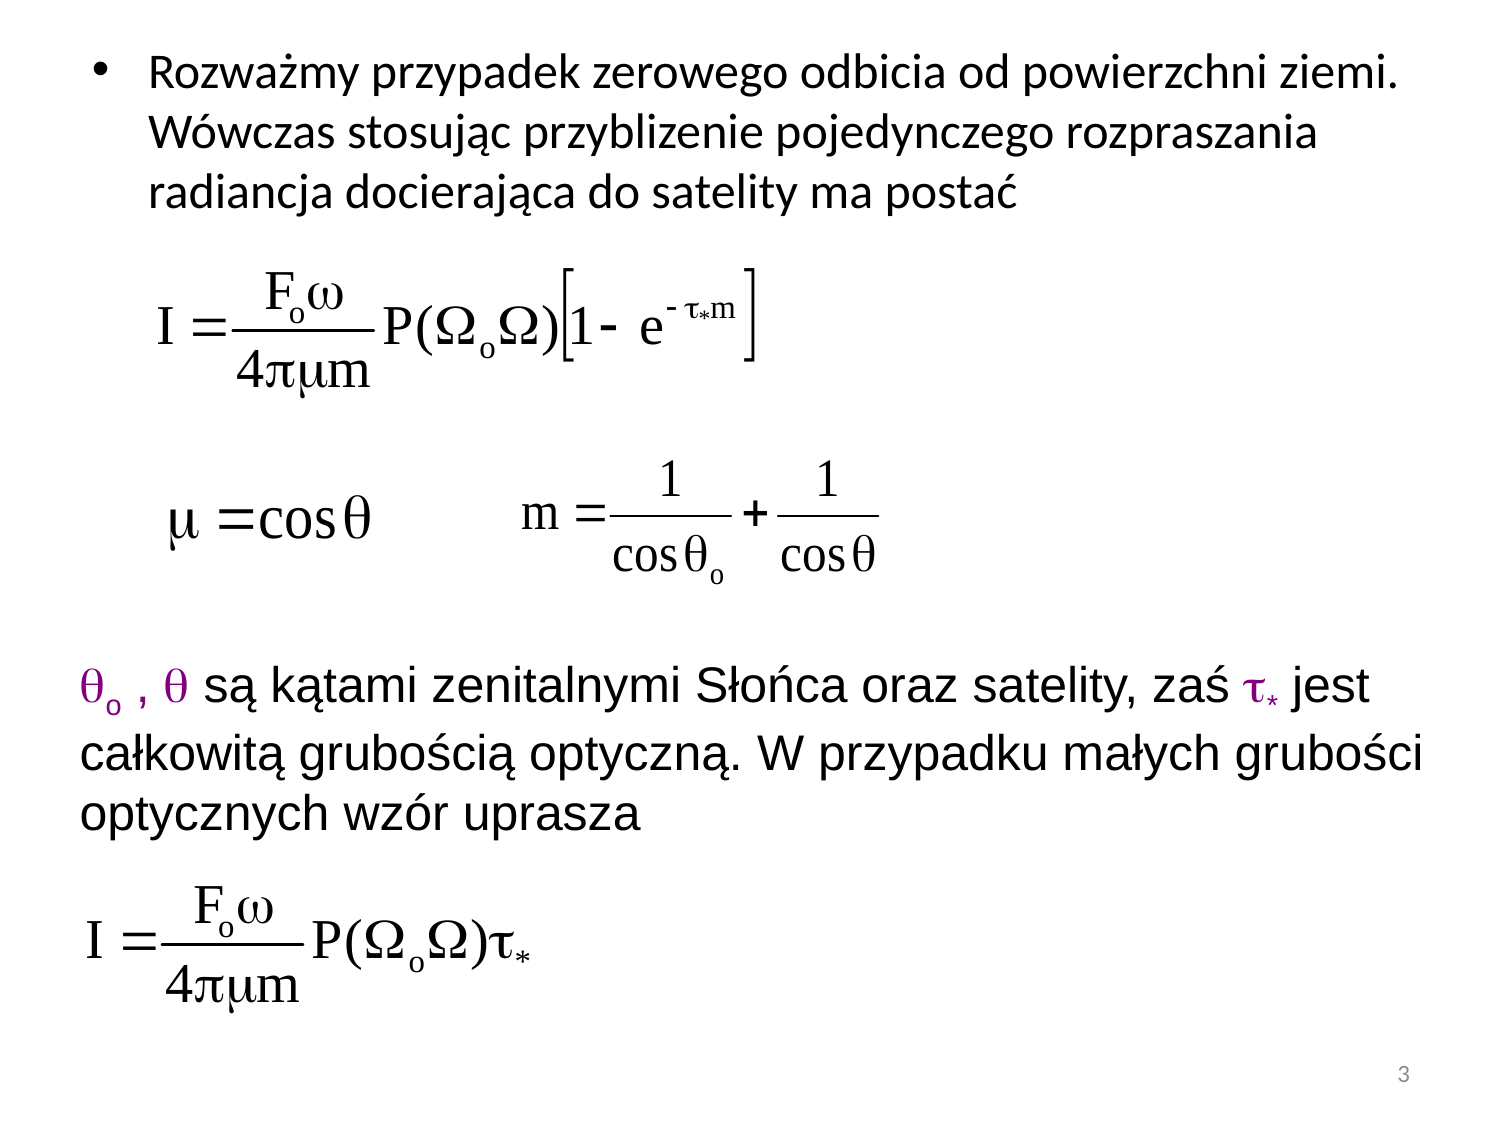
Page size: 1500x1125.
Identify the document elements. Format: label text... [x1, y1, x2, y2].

text_box o ,  są kątami zenitalnymi Słońca oraz satelity, zaś * jest całkowitą grubością optyczną. W przypadku małych grubości optycznych wzór uprasza [64, 645, 1447, 849]
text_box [76, 869, 542, 1025]
list Rozważmy przypadek zerowego odbicia od powierzchni ziemi. Wówczas stosując przyblizenie pojedynczego rozpraszania radiancja docierająca do satelity ma postać [76, 31, 1427, 291]
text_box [159, 479, 385, 566]
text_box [147, 255, 763, 411]
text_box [513, 444, 888, 598]
slide_number 3 [1074, 1042, 1425, 1103]
